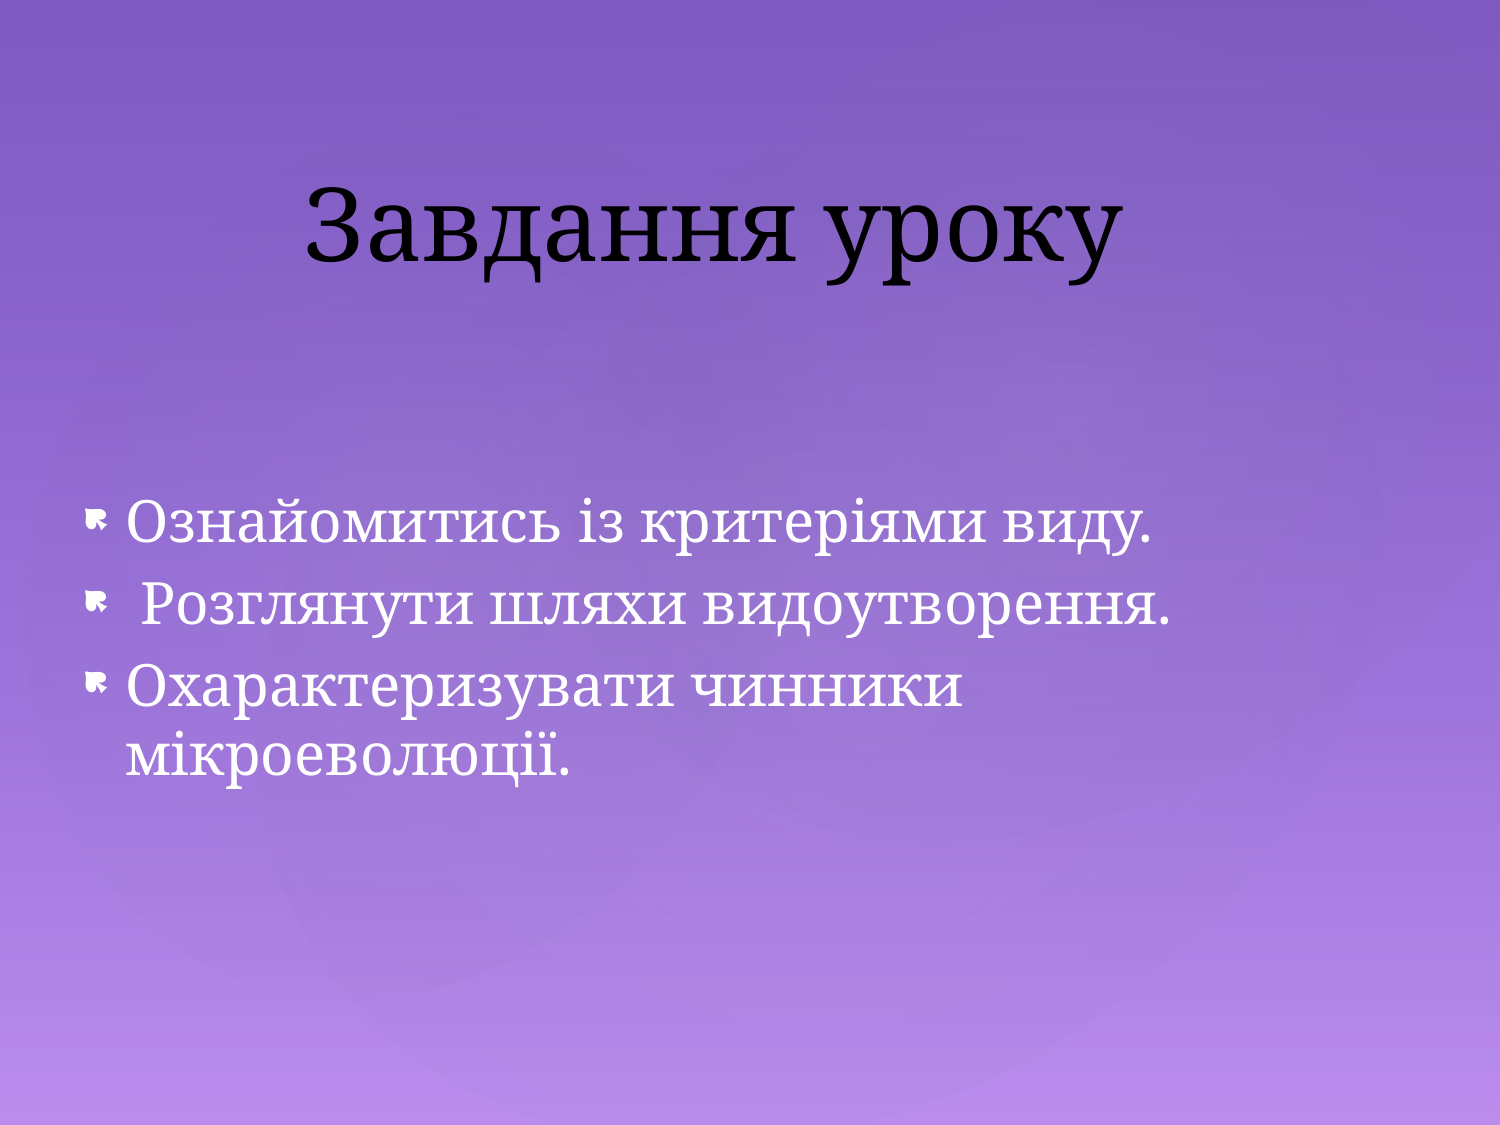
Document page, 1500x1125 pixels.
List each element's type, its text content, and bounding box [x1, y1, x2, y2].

list Ознайомитись із критеріями виду. Розглянути шляхи видоутворення. Охарактеризувати чинники мікроеволюції. [64, 267, 1436, 1005]
title Завдання уроку [100, 101, 1327, 267]
